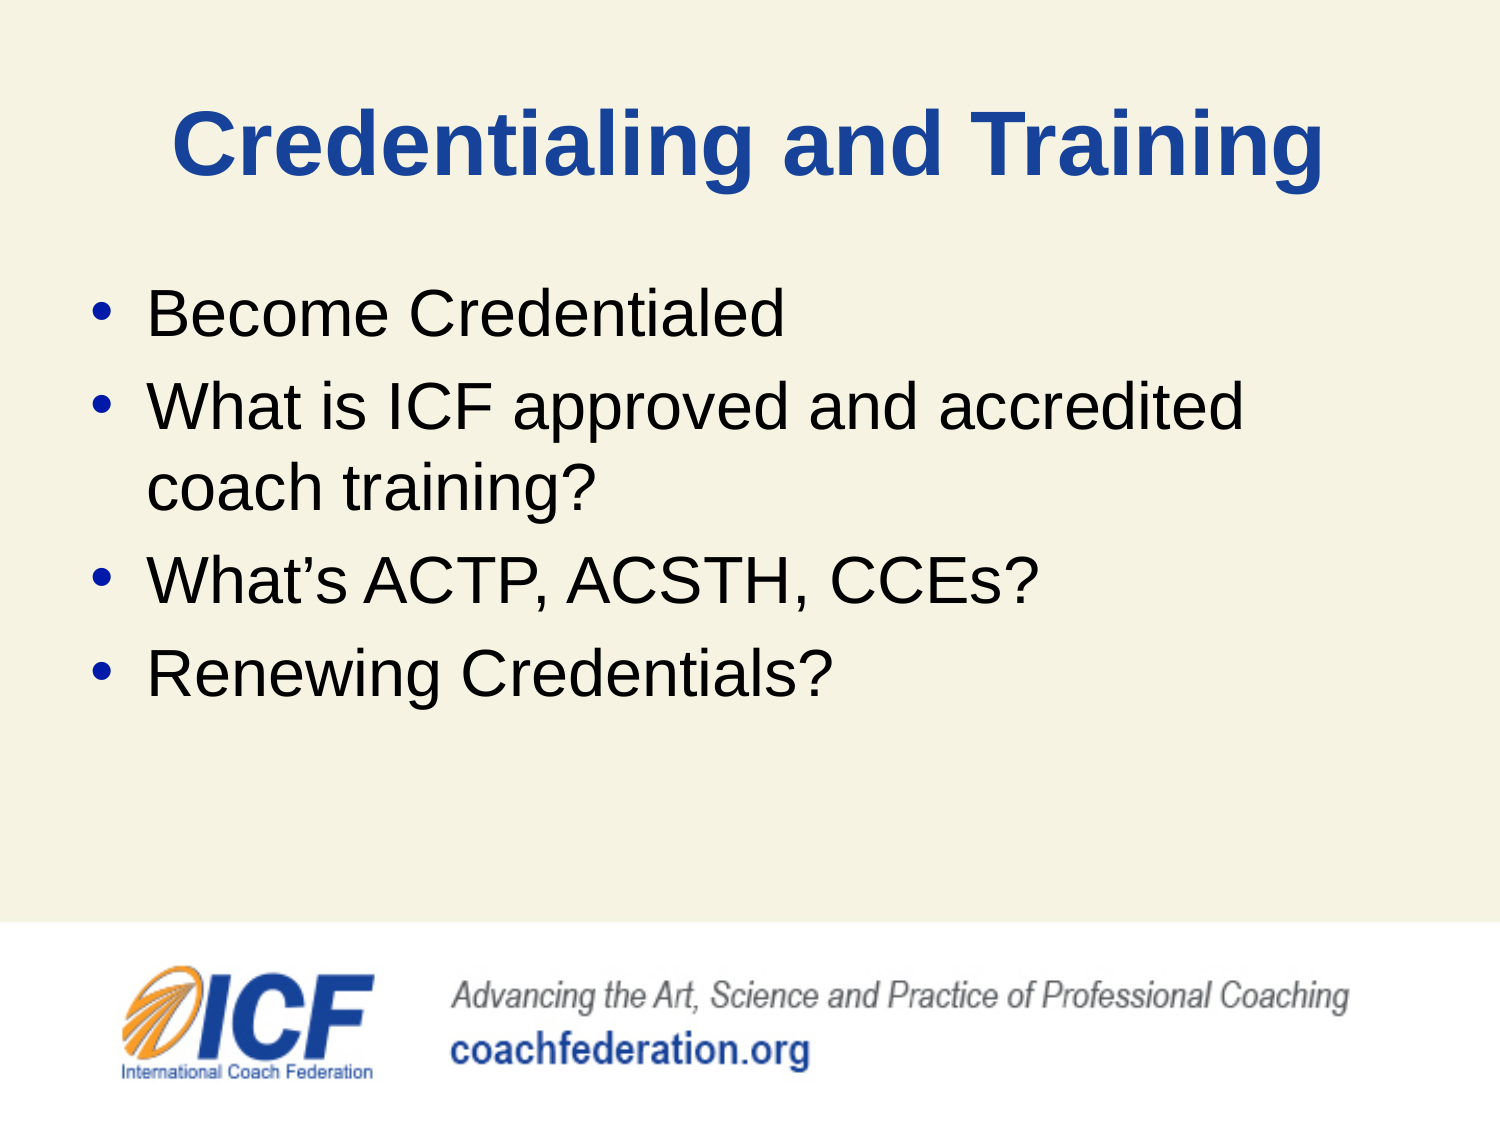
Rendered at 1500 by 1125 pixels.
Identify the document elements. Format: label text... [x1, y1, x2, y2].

list Become Credentialed What is ICF approved and accredited coach training? What’s ACTP, ACSTH, CCEs? Renewing Credentials? [74, 262, 1426, 888]
picture [0, 0, 1500, 1125]
title Credentialing and Training [75, 45, 1425, 233]
